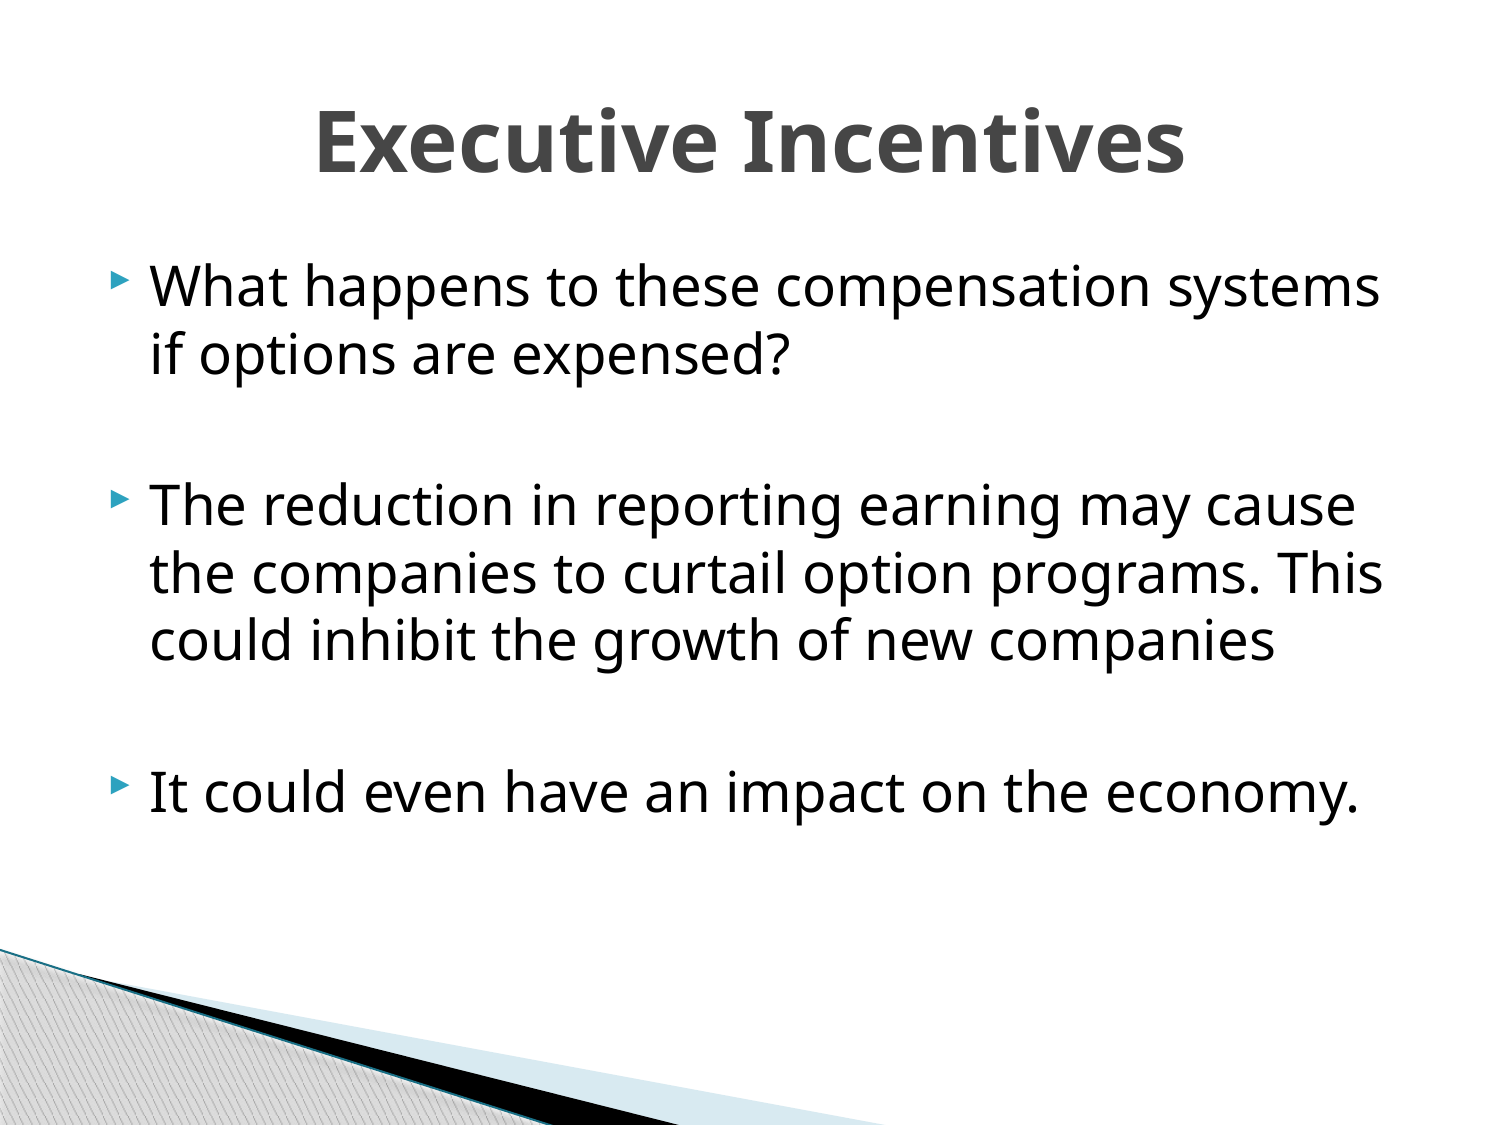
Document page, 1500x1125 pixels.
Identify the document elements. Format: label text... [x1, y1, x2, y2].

list What happens to these compensation systems if options are expensed? The reduction in reporting earning may cause the companies to curtail option programs. This could inhibit the growth of new companies It could even have an impact on the economy. [75, 243, 1425, 986]
title Executive Incentives [75, 45, 1425, 233]
